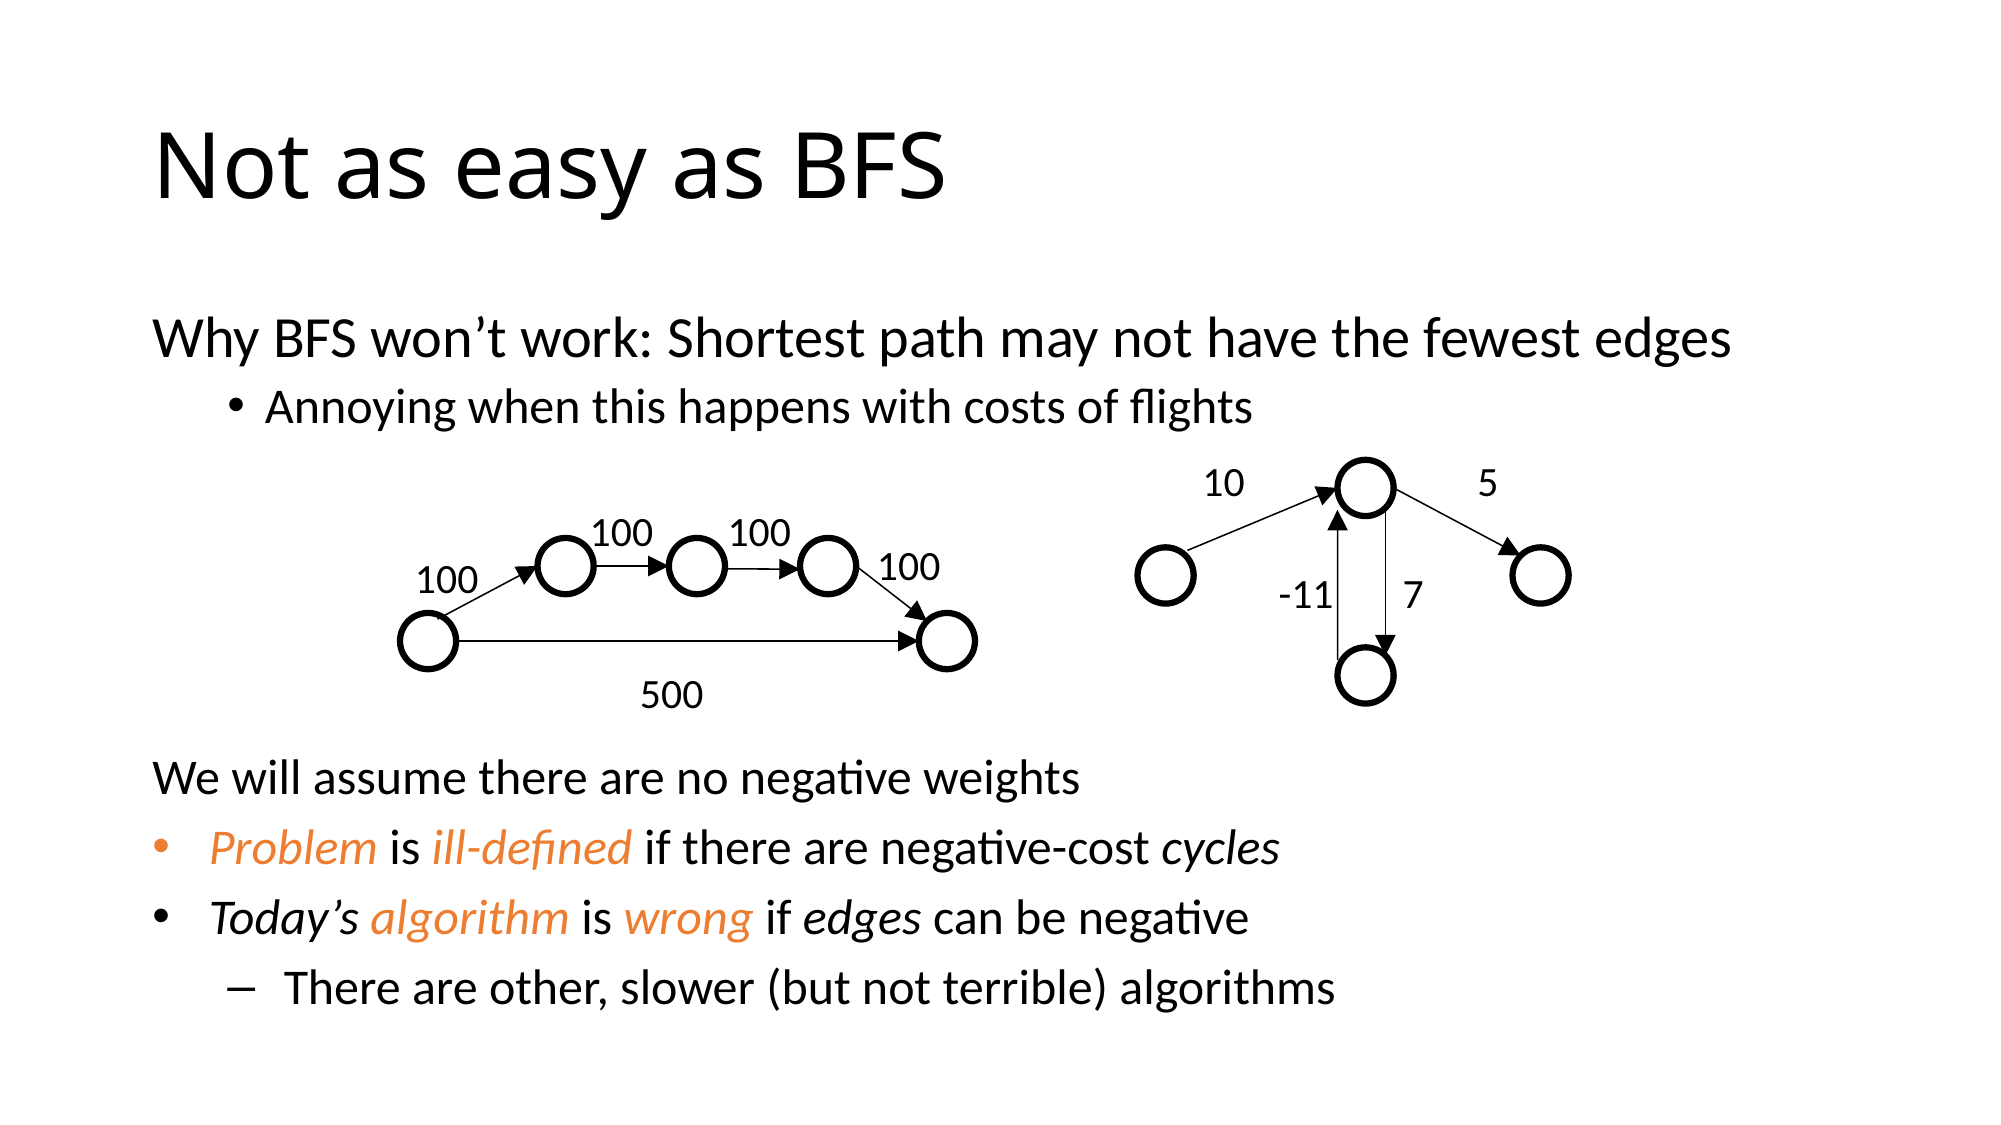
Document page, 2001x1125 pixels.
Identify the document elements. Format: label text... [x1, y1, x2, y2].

text_box We will assume there are no negative weights Problem is ill-defined if there are negative-cost cycles Today’s algorithm is wrong if edges can be negative There are other, slower (but not terrible) algorithms [137, 737, 1413, 1000]
title Not as easy as BFS [137, 59, 1863, 278]
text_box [399, 497, 975, 726]
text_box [1137, 447, 1569, 704]
list Why BFS won’t work: Shortest path may not have the fewest edges Annoying when this happens with costs of flights [137, 299, 1863, 1014]
